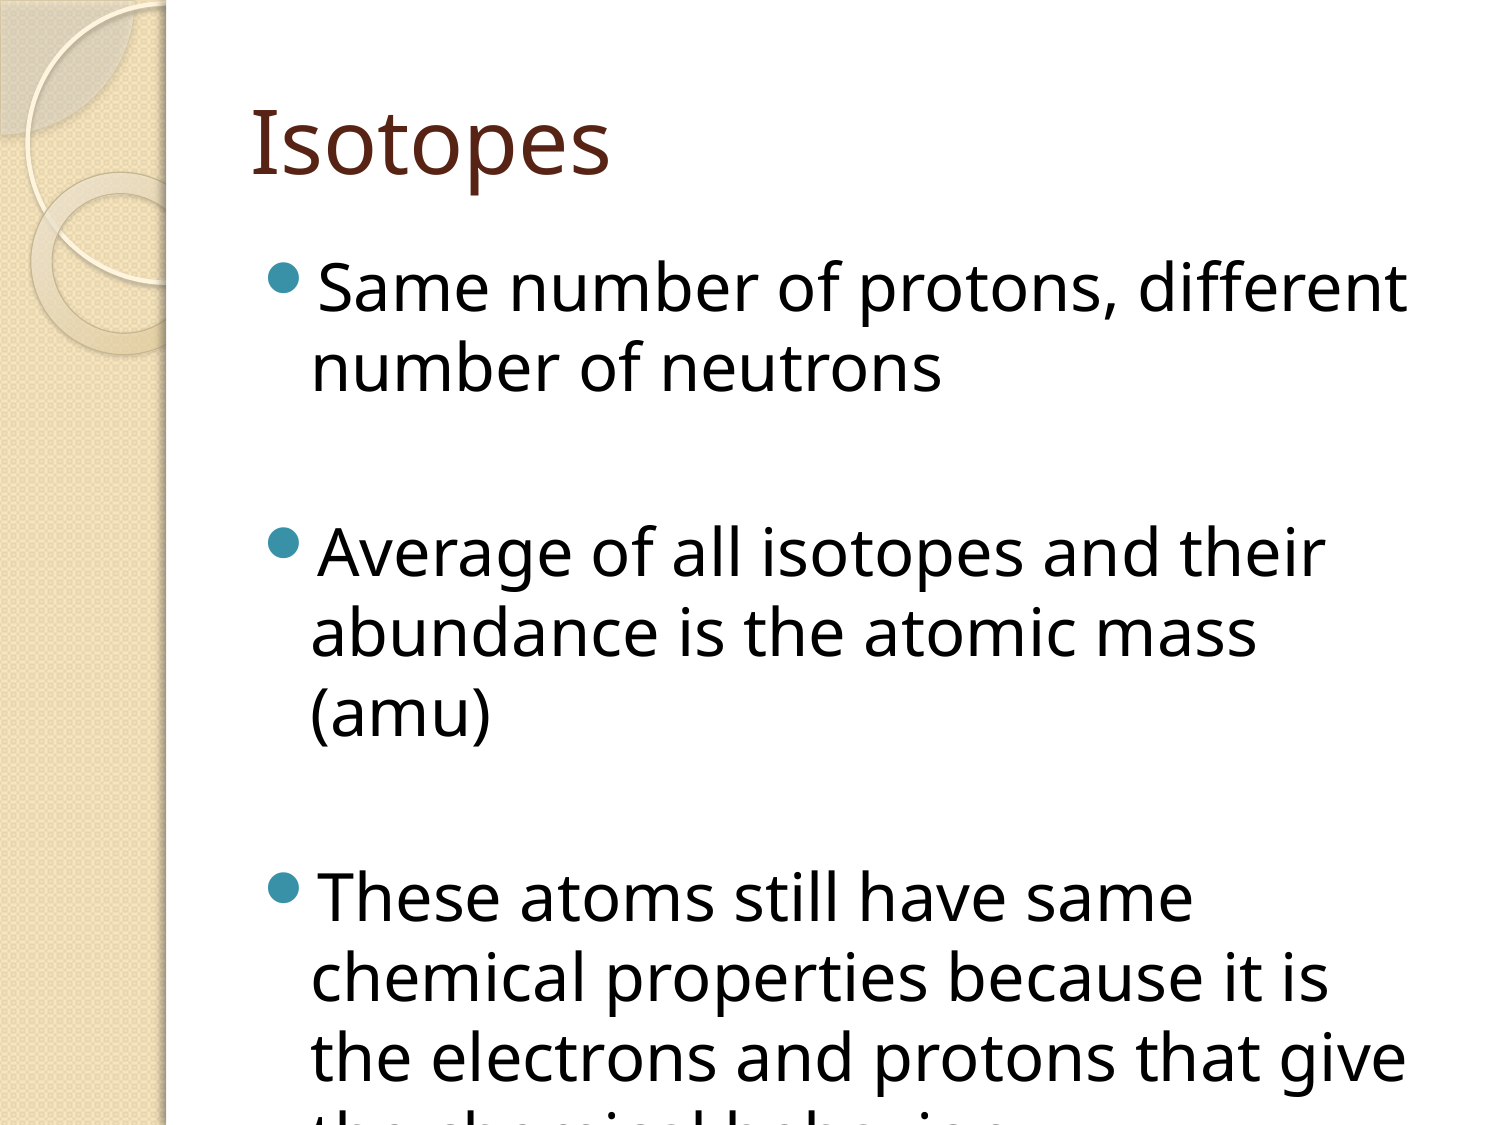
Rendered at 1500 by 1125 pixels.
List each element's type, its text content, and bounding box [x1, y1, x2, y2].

title Isotopes [235, 45, 1466, 233]
list Same number of protons, different number of neutrons Average of all isotopes and their abundance is the atomic mass (amu) These atoms still have same chemical properties because it is the electrons and protons that give the chemical behavior [235, 237, 1466, 1025]
